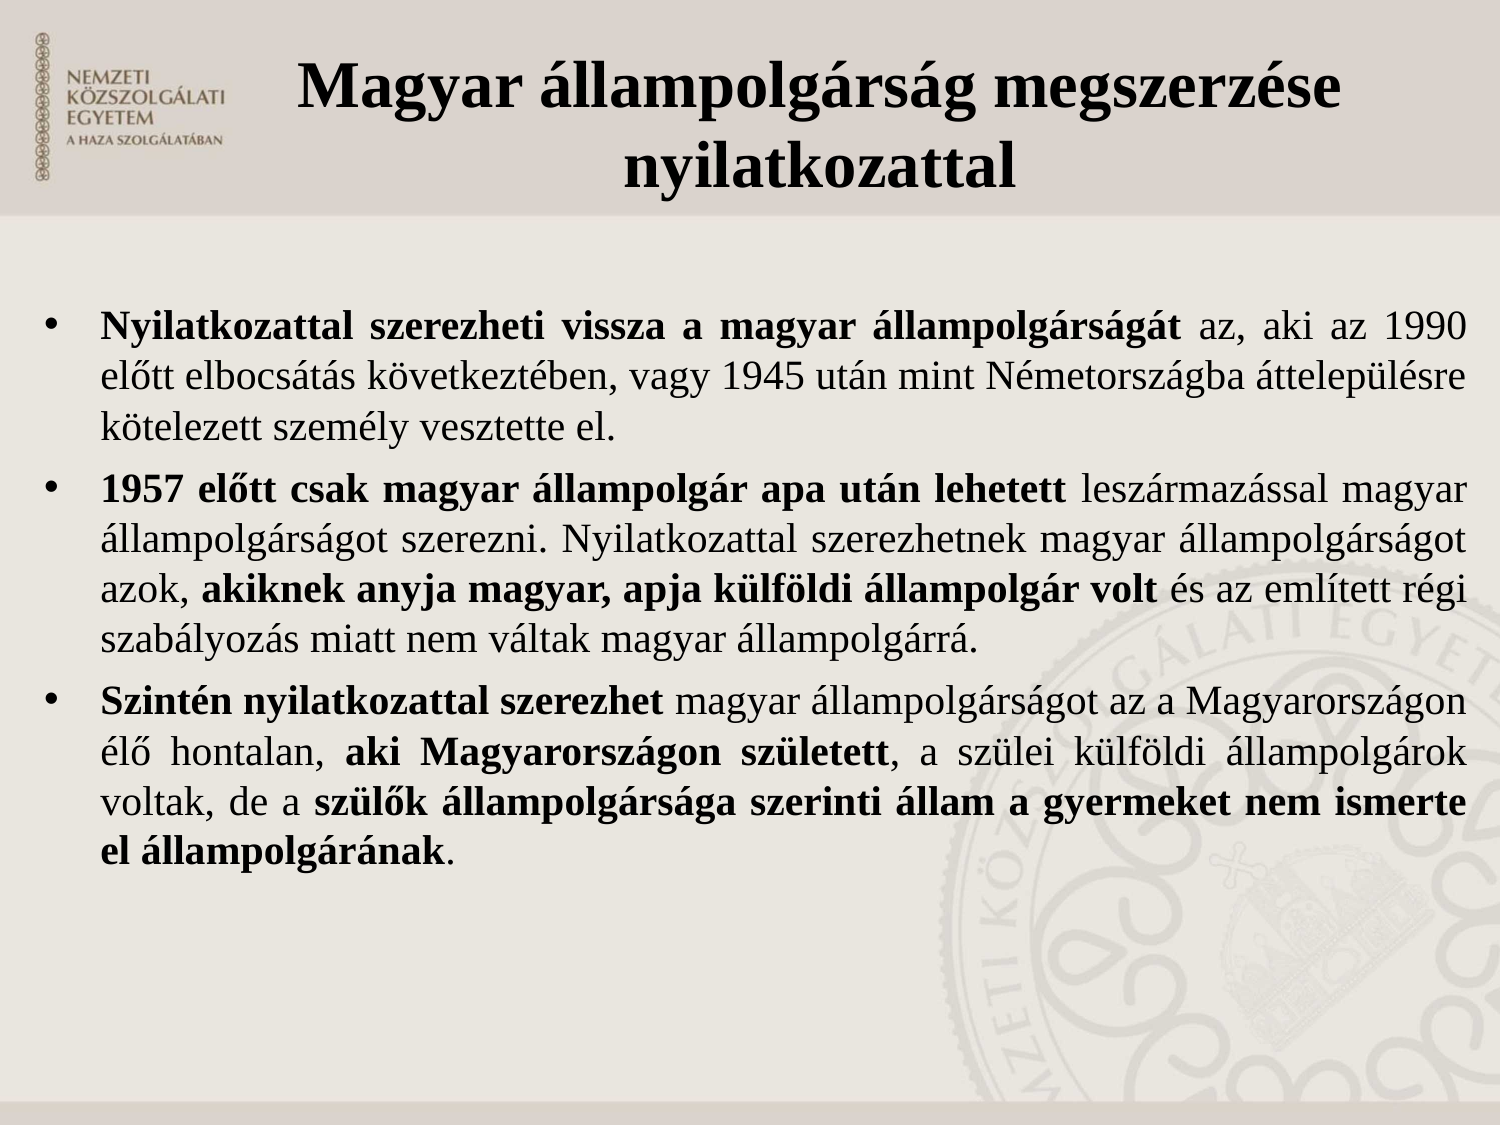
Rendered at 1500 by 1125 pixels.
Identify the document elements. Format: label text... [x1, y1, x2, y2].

title Magyar állampolgárság megszerzése nyilatkozattal [183, 0, 1458, 242]
text_box Nyilatkozattal szerezheti vissza a magyar állampolgárságát az, aki az 1990 előtt elbocsátás következtében, vagy 1945 után mint Németországba áttelepülésre kötelezett személy vesztette el. 1957 előtt csak magyar állampolgár apa után lehetett leszármazással magyar állampolgárságot szerezni. Nyilatkozattal szerezhetnek magyar állampolgárságot azok, akiknek anyja magyar, apja külföldi állampolgár volt és az említett régi szabályozás miatt nem váltak magyar állampolgárrá. Szintén nyilatkozattal szerezhet magyar állampolgárságot az a Magyarországon élő hontalan, aki Magyarországon született, a szülei külföldi állampolgárok voltak, de a szülők állampolgársága szerinti állam a gyermeket nem ismerte el állampolgárának. [29, 290, 1483, 881]
picture [0, 0, 1500, 1125]
